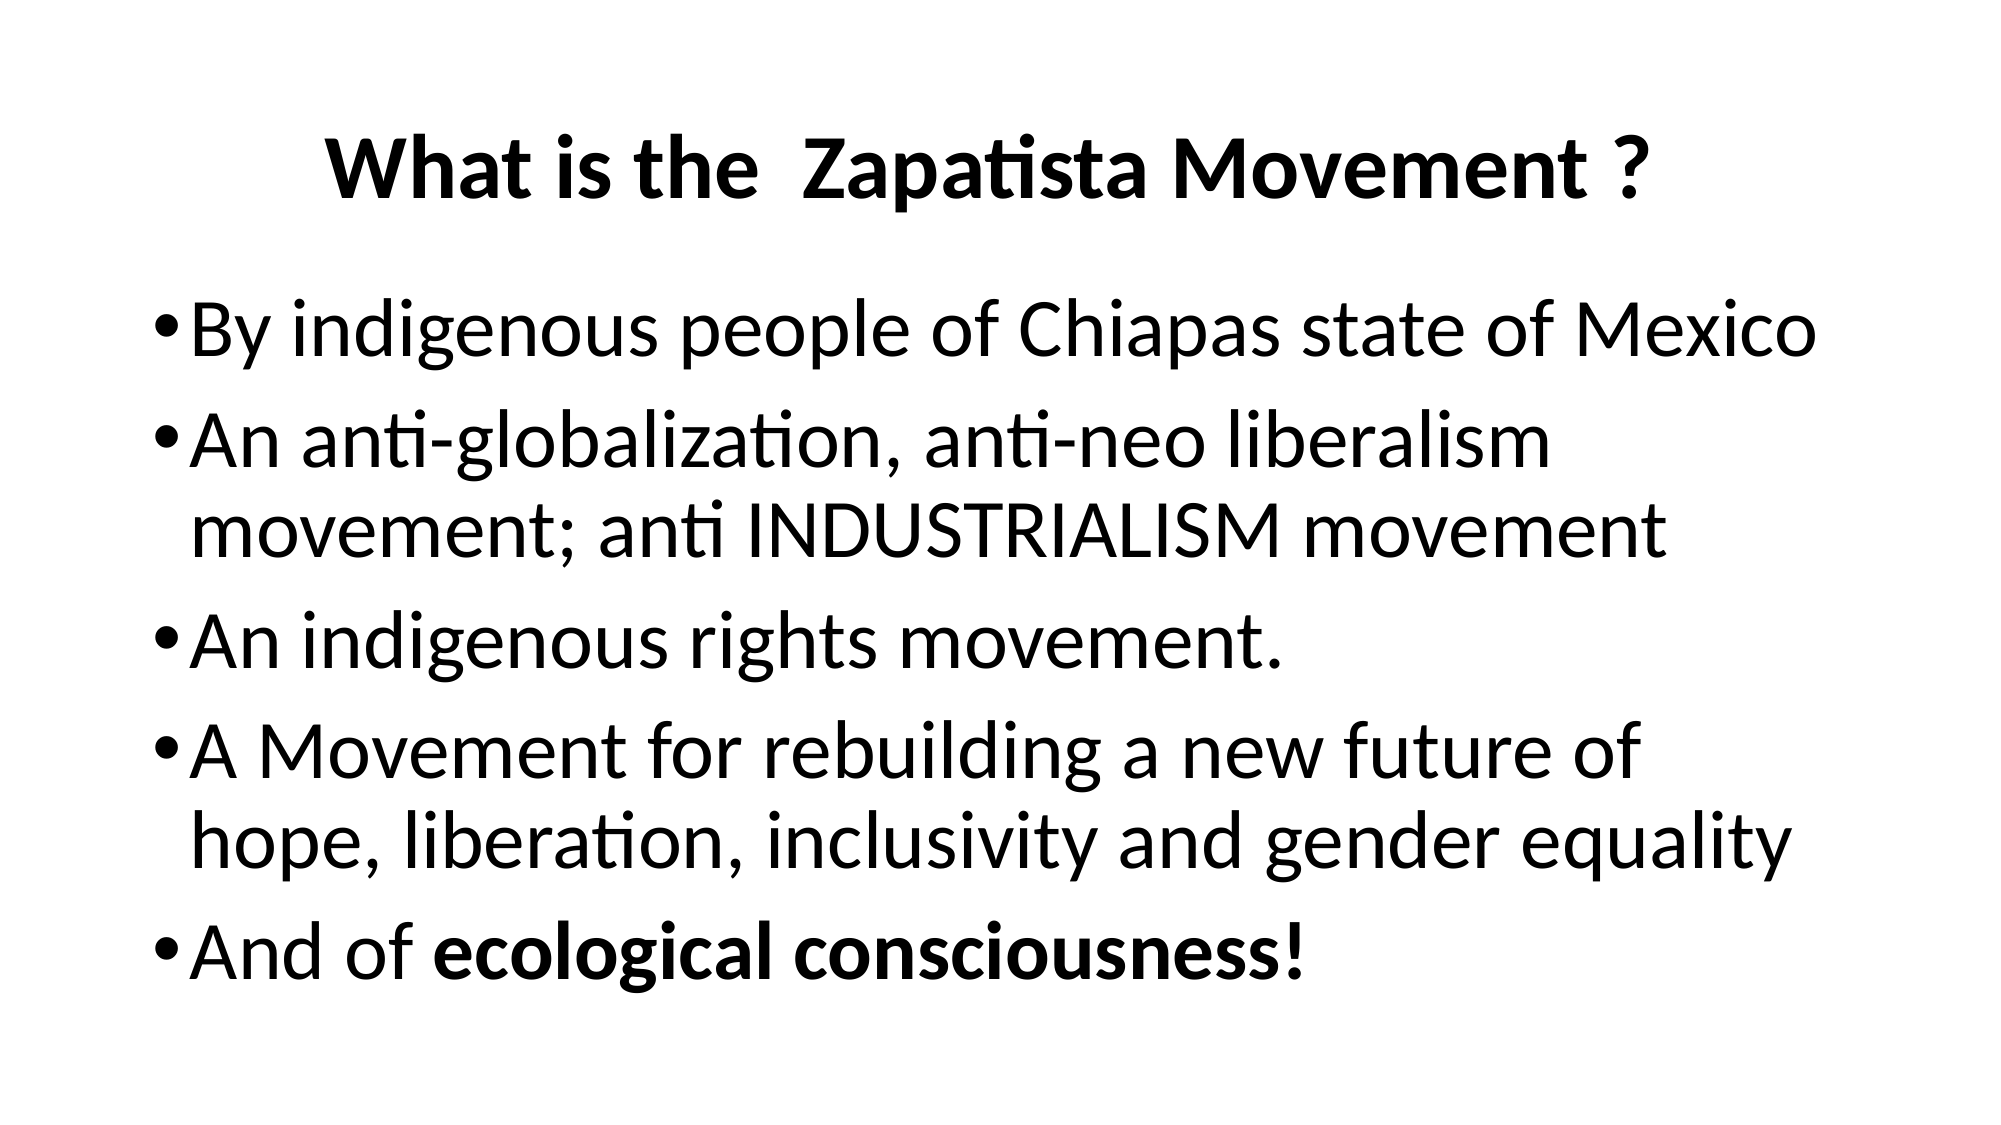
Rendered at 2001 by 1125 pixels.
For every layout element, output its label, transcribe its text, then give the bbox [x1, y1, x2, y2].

list By indigenous people of Chiapas state of Mexico An anti-globalization, anti-neo liberalism movement; anti INDUSTRIALISM movement An indigenous rights movement. A Movement for rebuilding a new future of hope, liberation, inclusivity and gender equality And of ecological consciousness! [137, 277, 1845, 1037]
title What is the Zapatista Movement ? [137, 59, 1863, 278]
